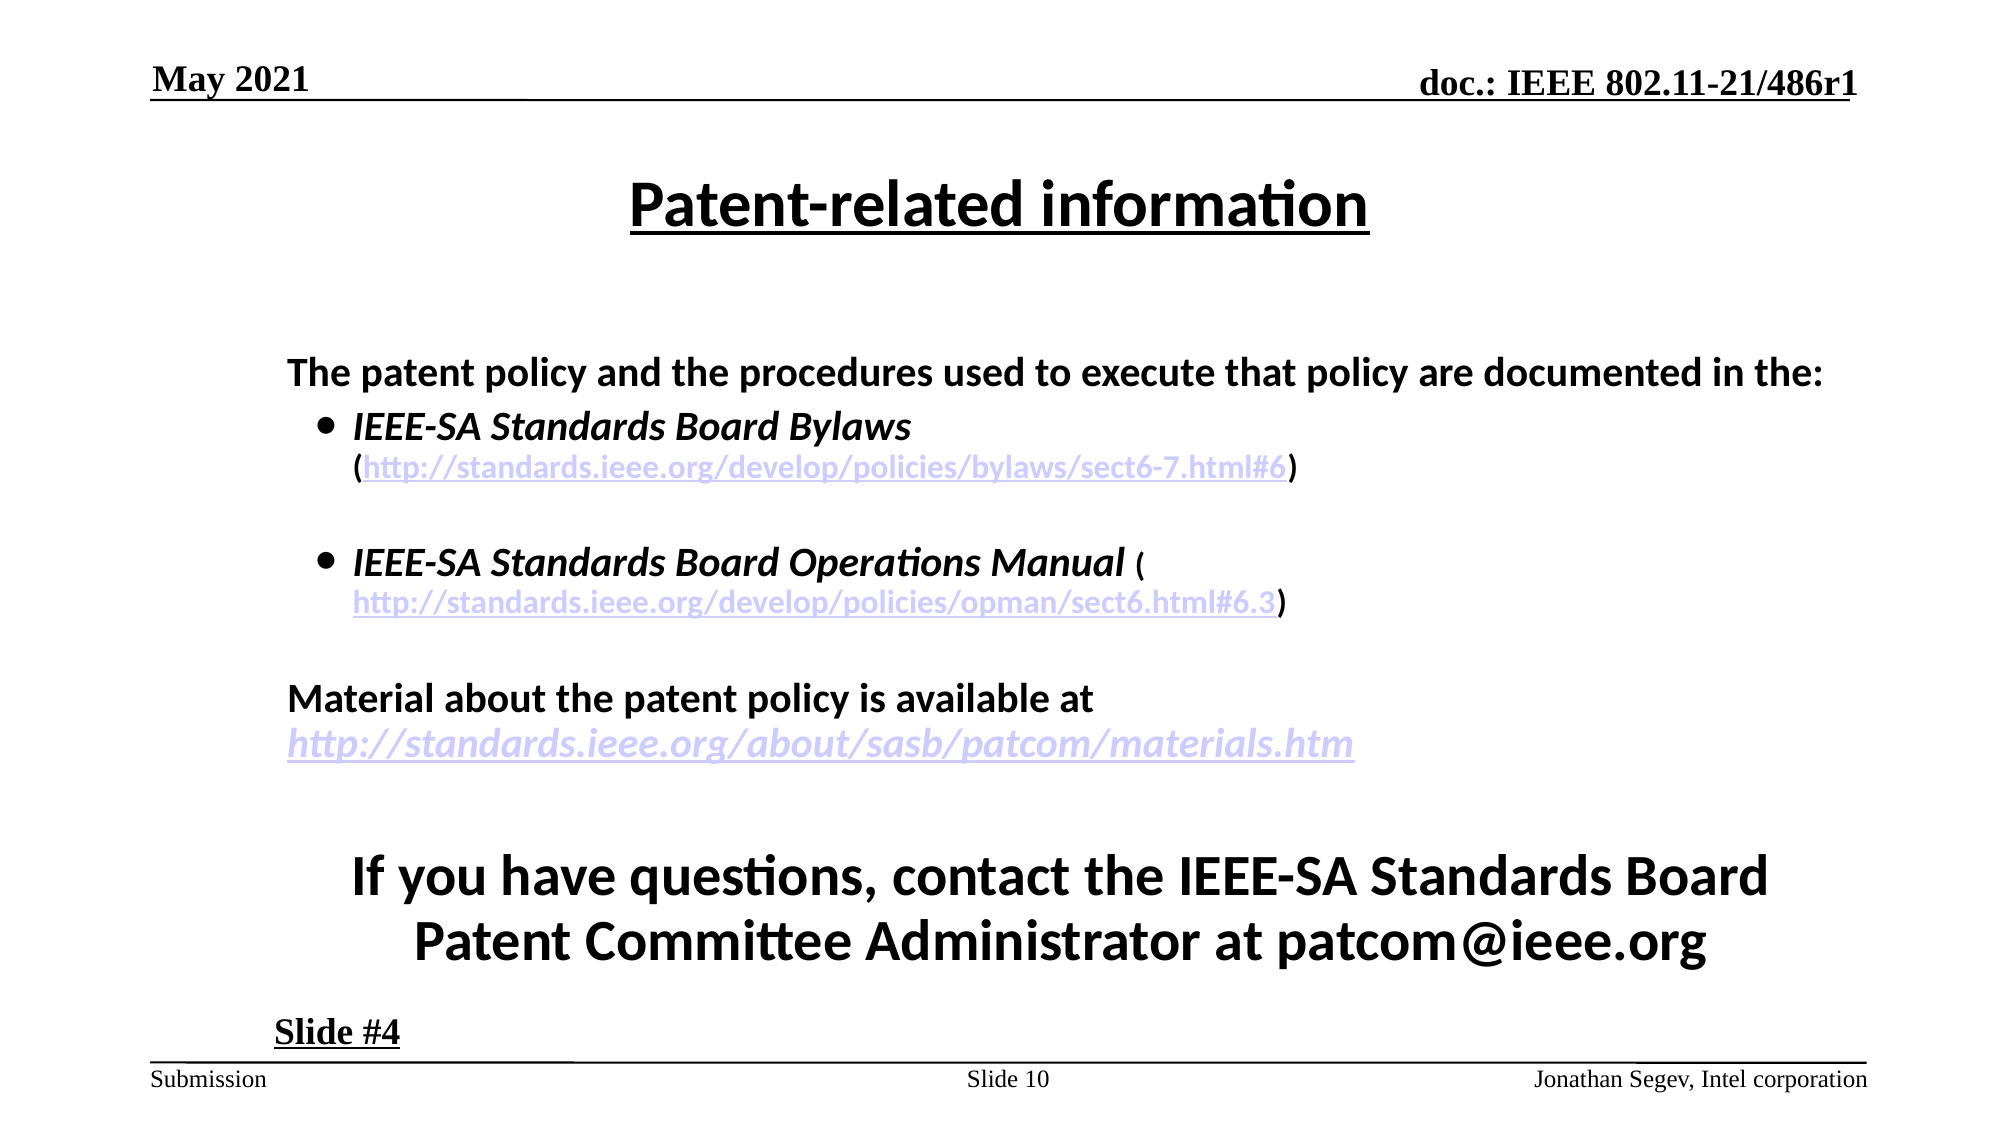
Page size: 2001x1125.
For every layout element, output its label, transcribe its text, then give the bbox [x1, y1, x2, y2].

slide_number Slide 10 [950, 1061, 1067, 1123]
list The patent policy and the procedures used to execute that policy are documented in the: IEEE-SA Standards Board Bylaws (http://standards.ieee.org/develop/policies/bylaws/sect6-7.html#6) IEEE-SA Standards Board Operations Manual (http://standards.ieee.org/develop/policies/opman/sect6.html#6.3) Material about the patent policy is available at http://standards.ieee.org/about/sasb/patcom/materials.htm If you have questions, contact the IEEE-SA Standards Board Patent Committee Administrator at patcom@ieee.org [149, 324, 1850, 1000]
footer Jonathan Segev, Intel corporation [1171, 1061, 1869, 1093]
text_box Slide #4 [259, 999, 416, 1060]
title Patent-related information [149, 112, 1850, 288]
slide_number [152, 54, 563, 100]
